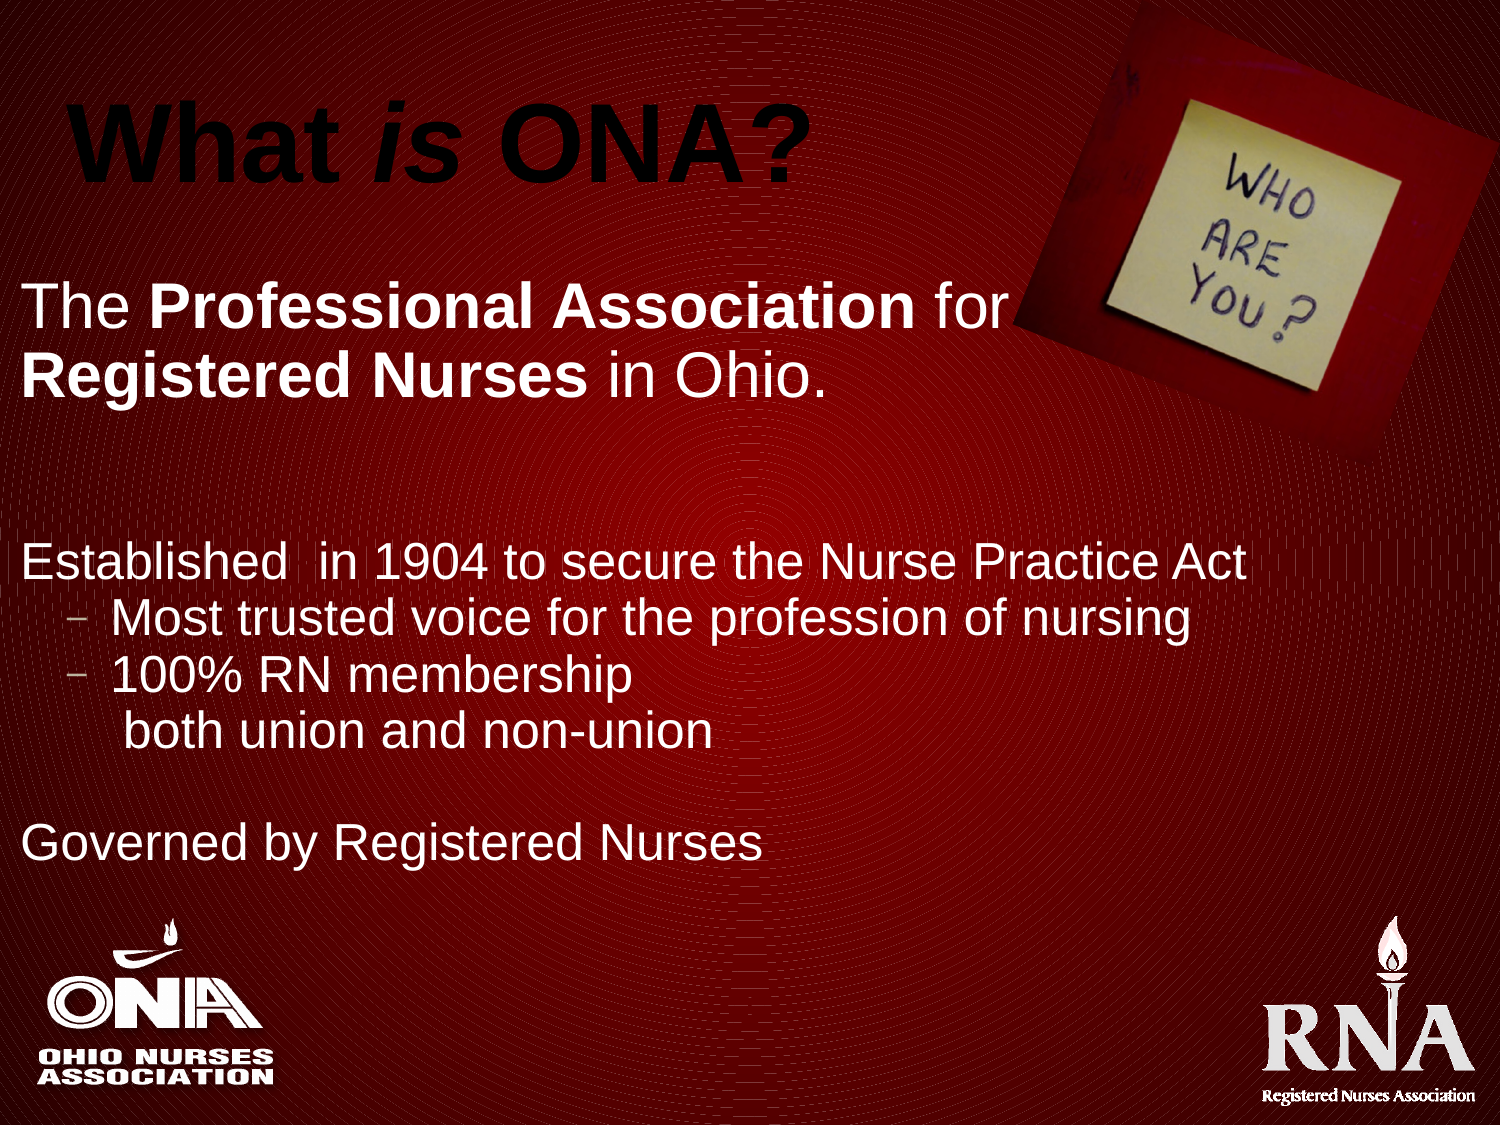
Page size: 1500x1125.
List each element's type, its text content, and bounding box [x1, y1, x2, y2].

list The Professional Association for Registered Nurses in Ohio. Established in 1904 to secure the Nurse Practice Act Most trusted voice for the profession of nursing 100% RN membership both union and non-union Governed by Registered Nurses [0, 262, 1350, 979]
text_box What is ONA? [51, 62, 831, 213]
picture [1037, 0, 1500, 468]
picture [36, 899, 276, 1097]
picture [1261, 916, 1476, 1106]
